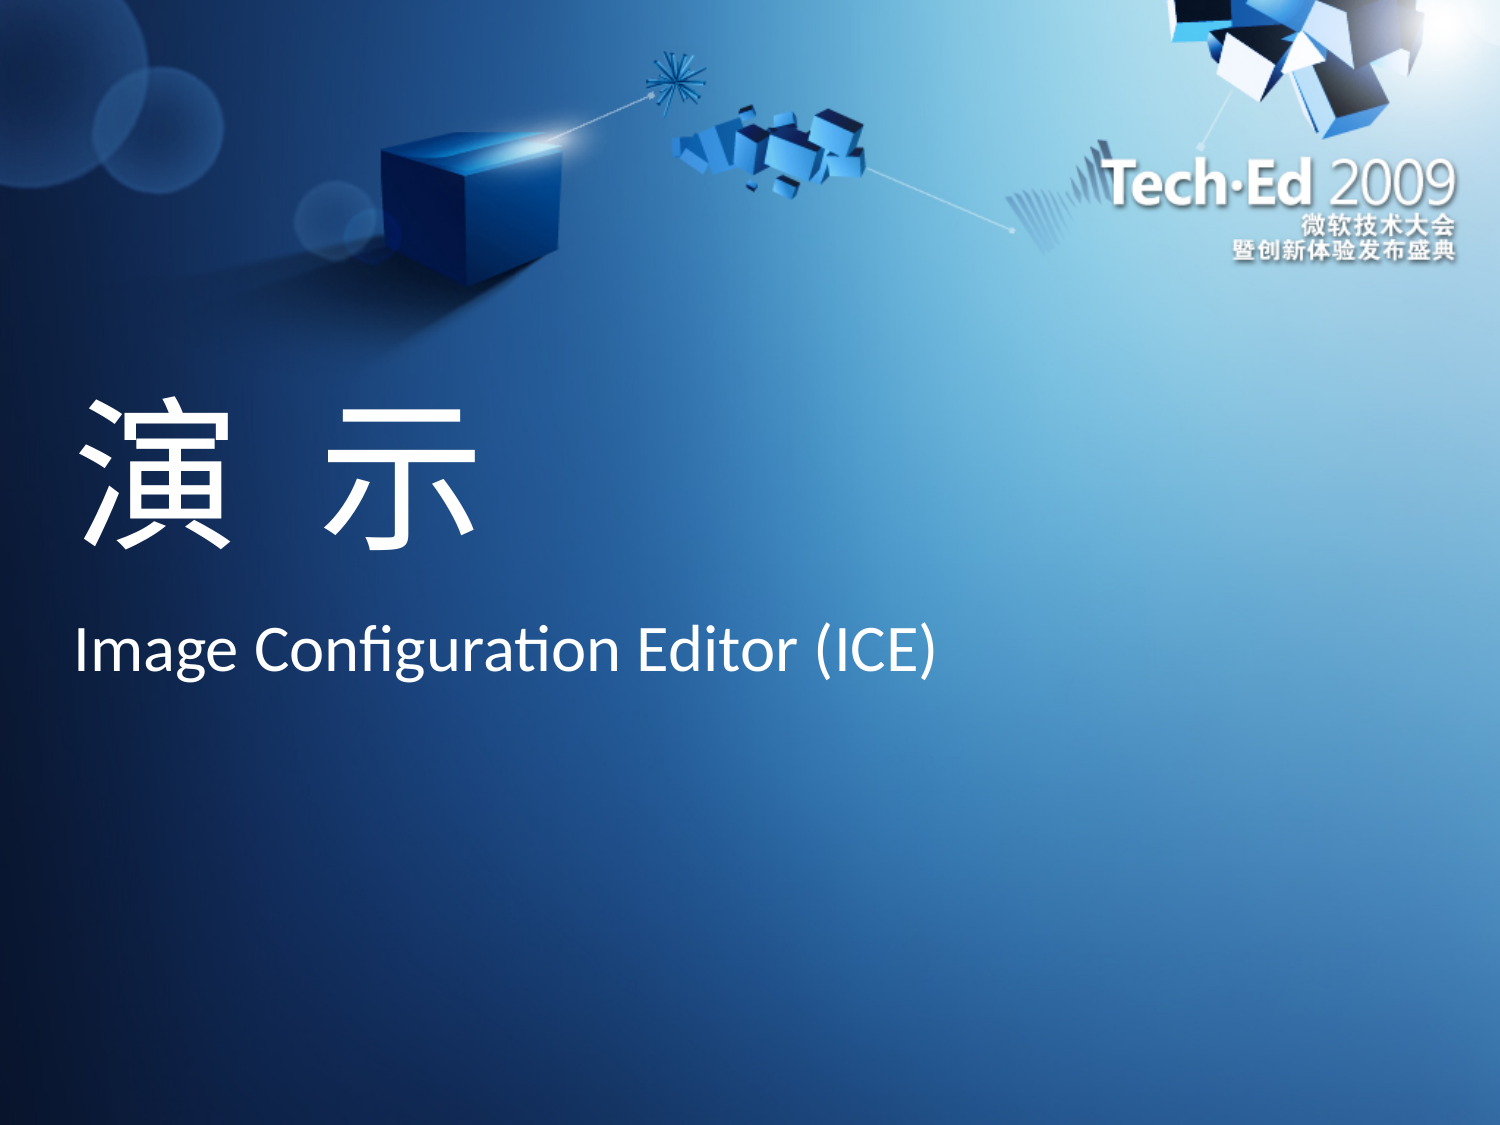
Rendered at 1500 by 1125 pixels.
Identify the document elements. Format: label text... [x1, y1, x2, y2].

title 演 示 [58, 363, 1409, 551]
picture [0, 0, 1500, 1125]
list Image Configuration Editor (ICE) [58, 597, 1407, 704]
